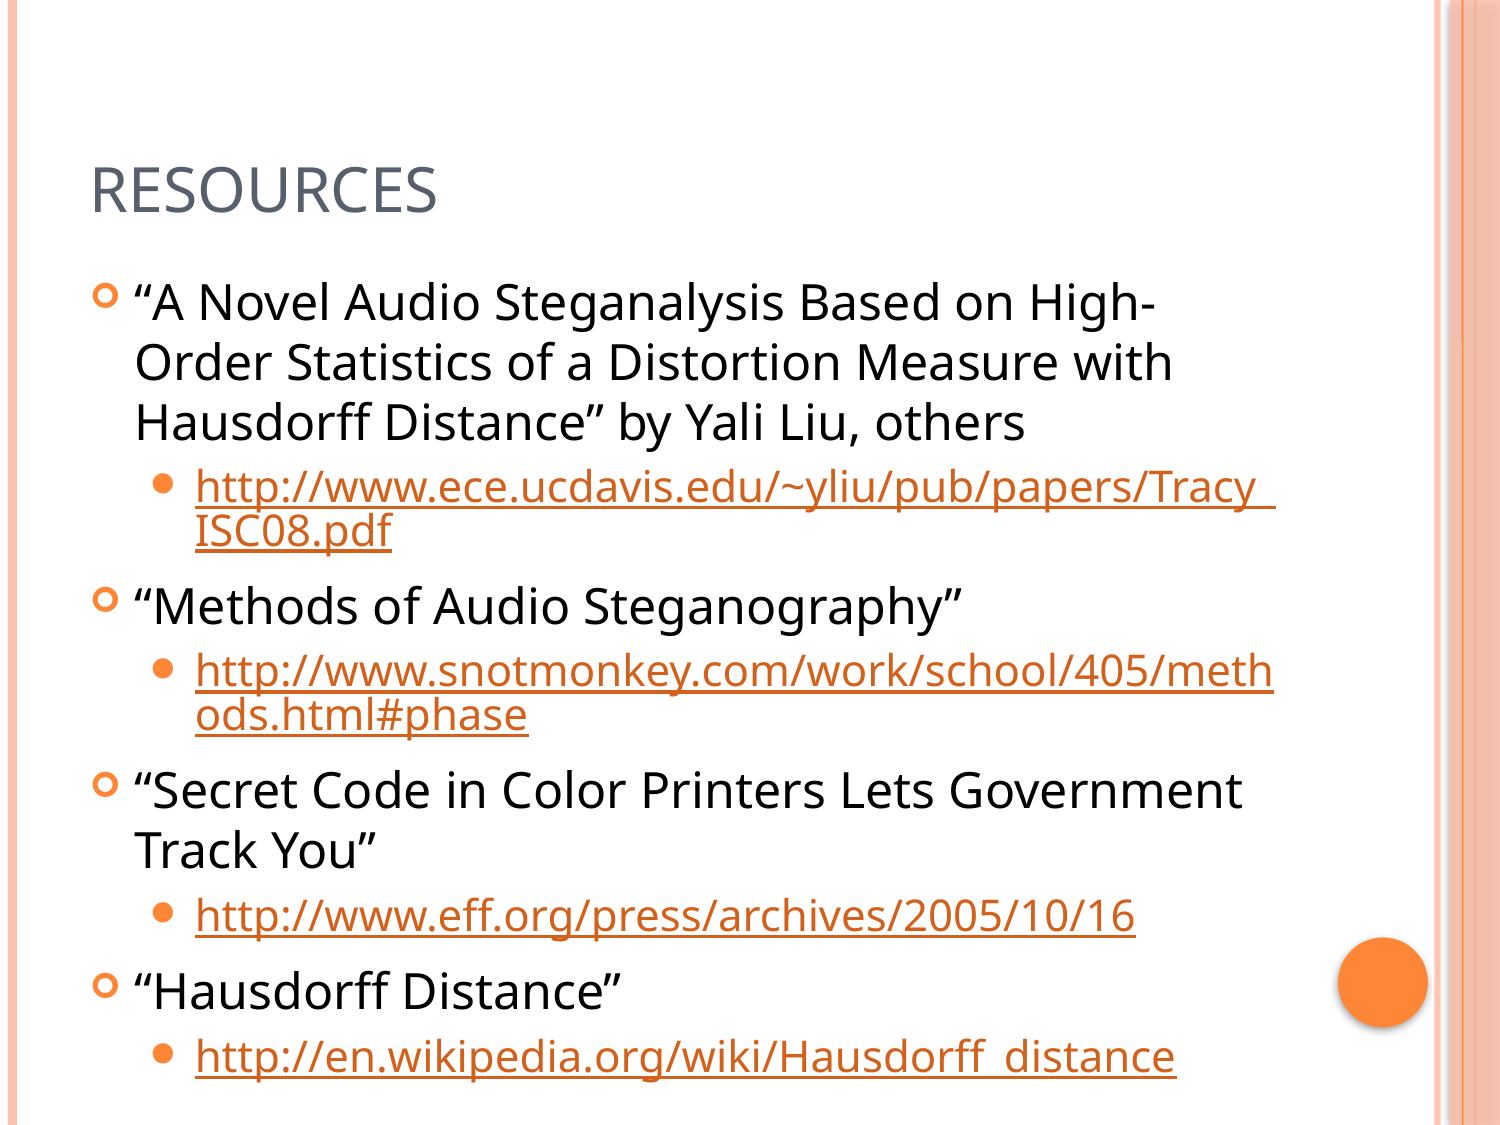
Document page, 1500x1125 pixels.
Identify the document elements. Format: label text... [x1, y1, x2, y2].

list “A Novel Audio Steganalysis Based on High-Order Statistics of a Distortion Measure with Hausdorff Distance” by Yali Liu, others http://www.ece.ucdavis.edu/~yliu/pub/papers/Tracy_ISC08.pdf “Methods of Audio Steganography” http://www.snotmonkey.com/work/school/405/methods.html#phase “Secret Code in Color Printers Lets Government Track You” http://www.eff.org/press/archives/2005/10/16 “Hausdorff Distance” http://en.wikipedia.org/wiki/Hausdorff_distance [75, 262, 1300, 1062]
title Resources [75, 45, 1300, 233]
